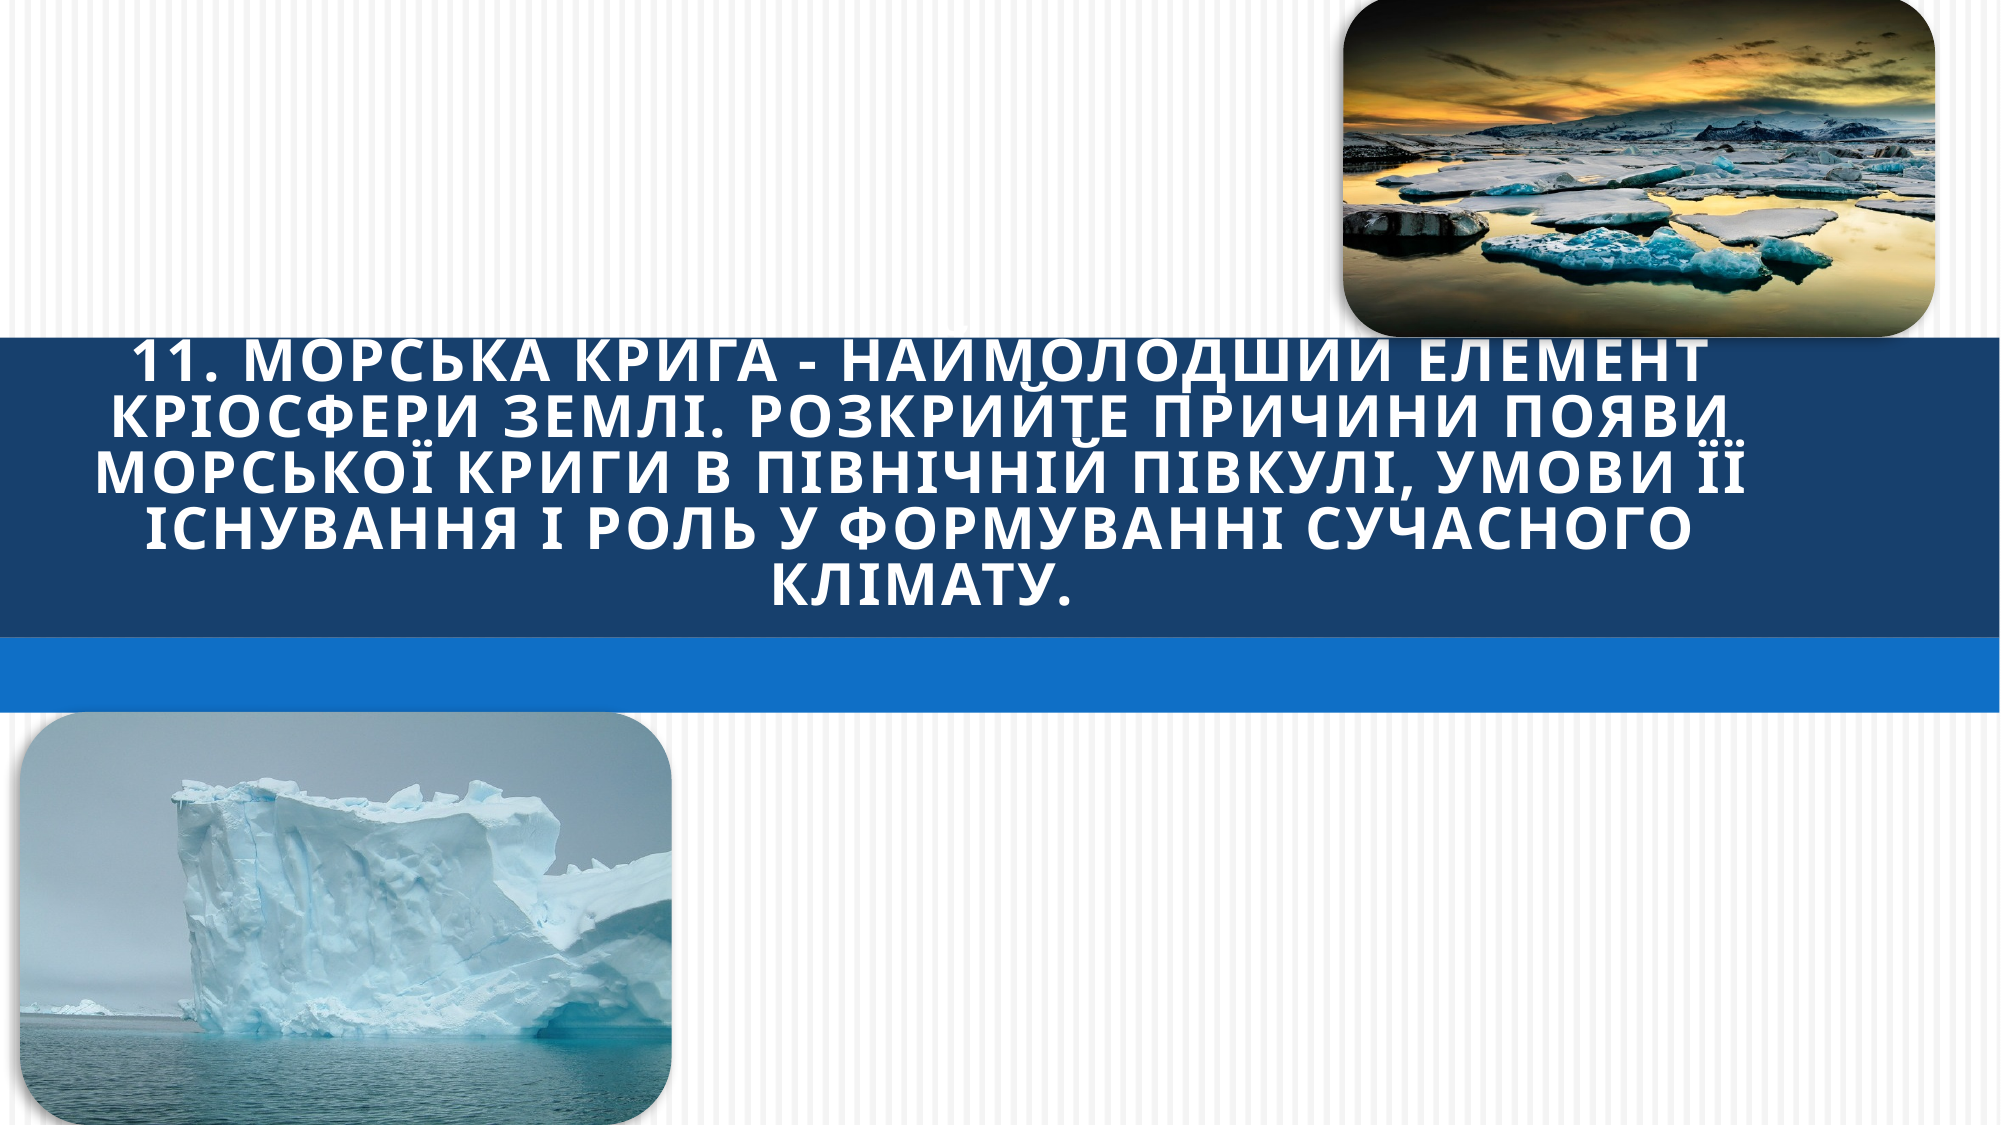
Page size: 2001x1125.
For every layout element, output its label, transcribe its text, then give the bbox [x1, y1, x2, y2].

picture [1343, 0, 1936, 338]
title 11. Морська крига - наймолодший елемент кріосфери Землі. Розкрийте причини появи морської криги в Північній півкулі, умови її існування і роль у формуванні сучасного клімату. [0, 400, 1845, 680]
picture [19, 711, 672, 1125]
